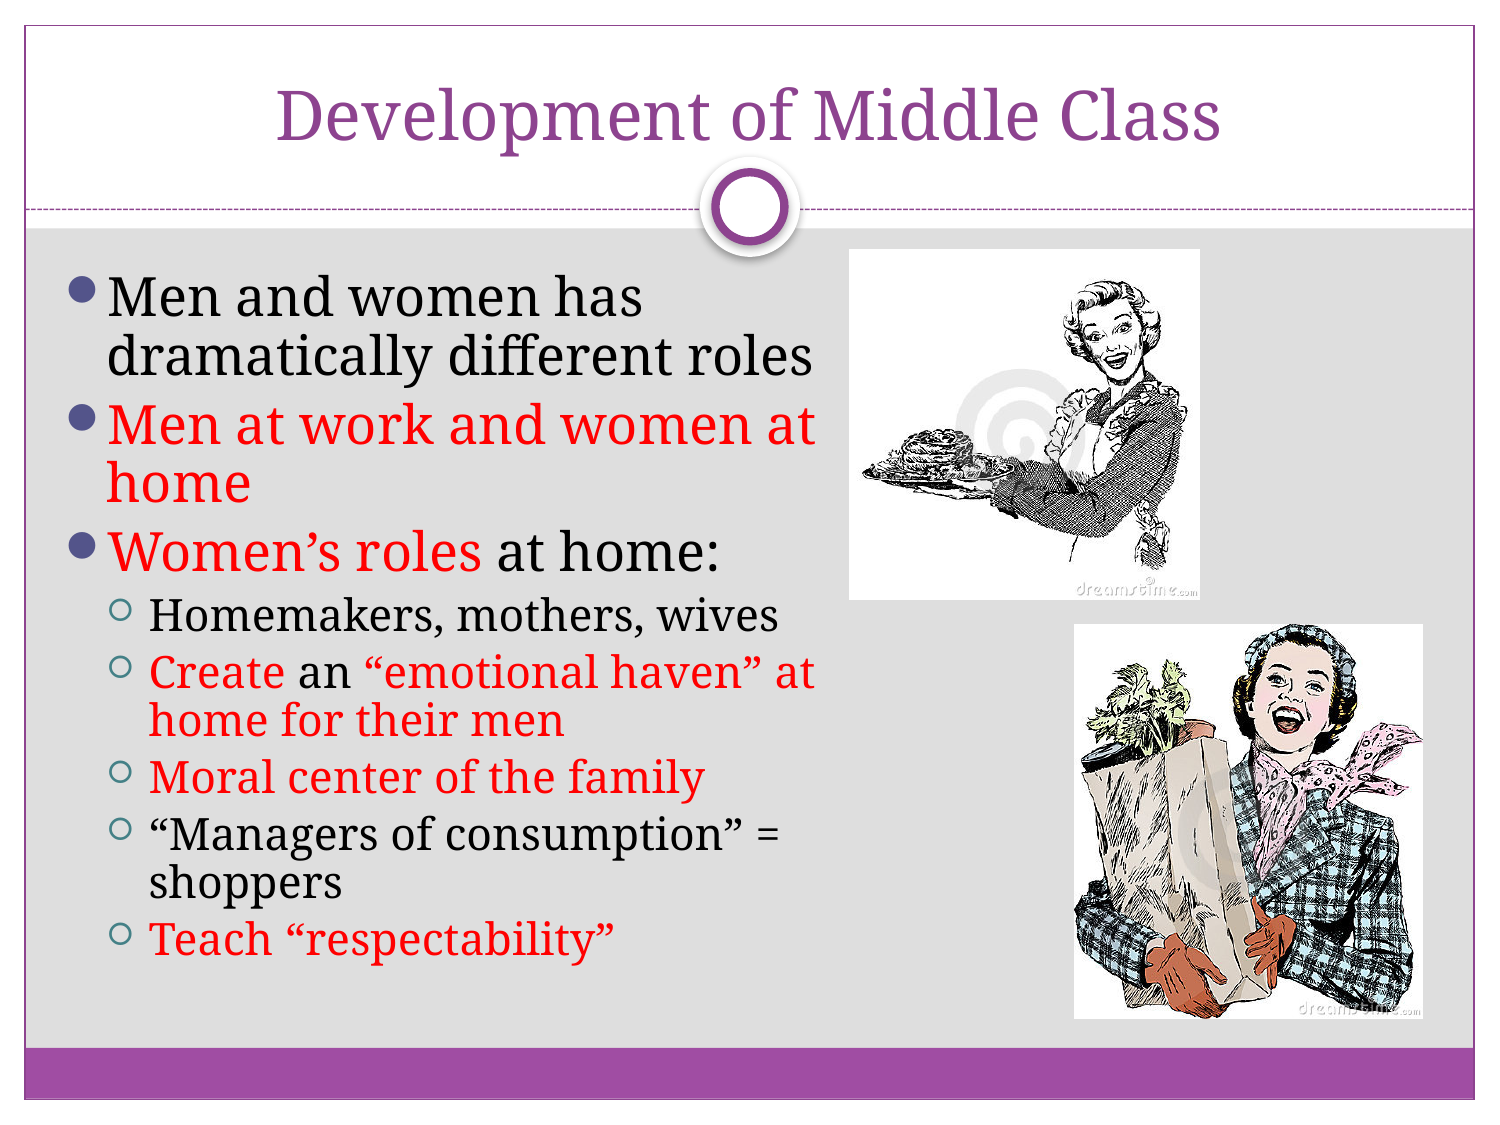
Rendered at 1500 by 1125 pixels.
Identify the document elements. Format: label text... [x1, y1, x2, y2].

list Men and women has dramatically different roles Men at work and women at home Women’s roles at home: Homemakers, mothers, wives Create an “emotional haven” at home for their men Moral center of the family “Managers of consumption” = shoppers Teach “respectability” [50, 262, 838, 1038]
title Development of Middle Class [49, 37, 1450, 162]
picture [1074, 624, 1423, 1020]
picture [849, 249, 1201, 601]
